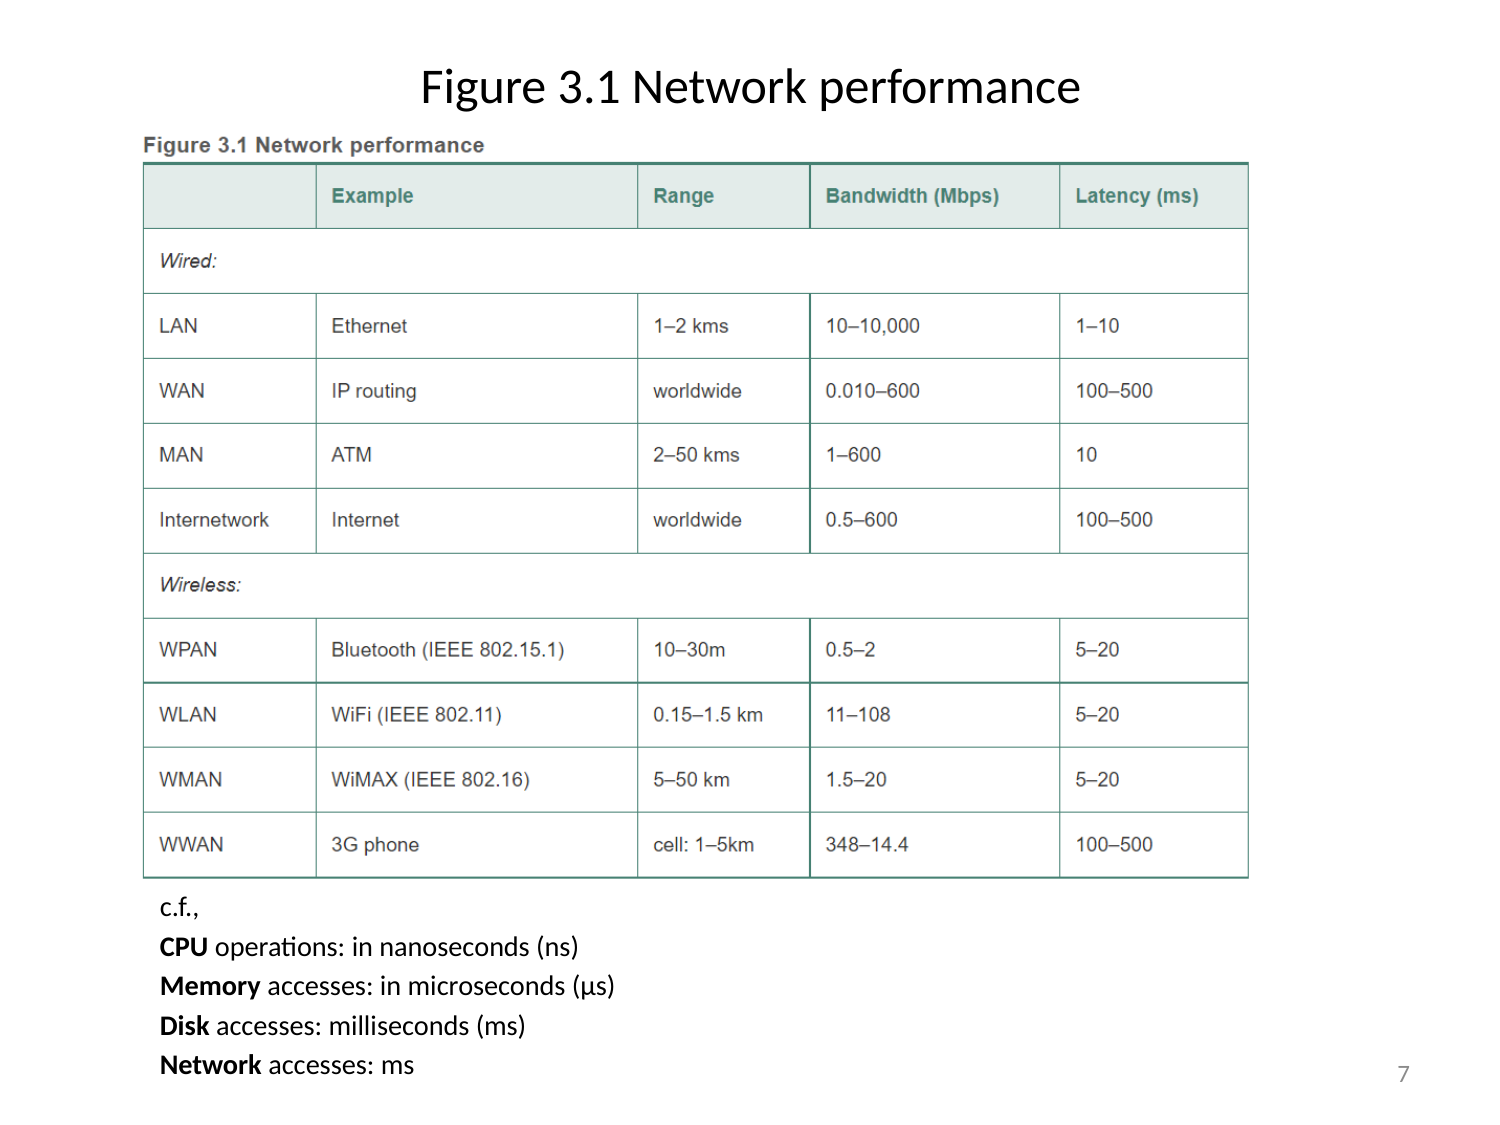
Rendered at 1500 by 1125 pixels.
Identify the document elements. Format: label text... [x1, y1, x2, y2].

picture [123, 120, 1276, 885]
slide_number 7 [1074, 1042, 1425, 1103]
title Figure 3.1 Network performance [75, 45, 1425, 123]
list c.f., CPU operations: in nanoseconds (ns) Memory accesses: in microseconds (µs) Disk accesses: milliseconds (ms) Network accesses: ms [145, 880, 1297, 1090]
